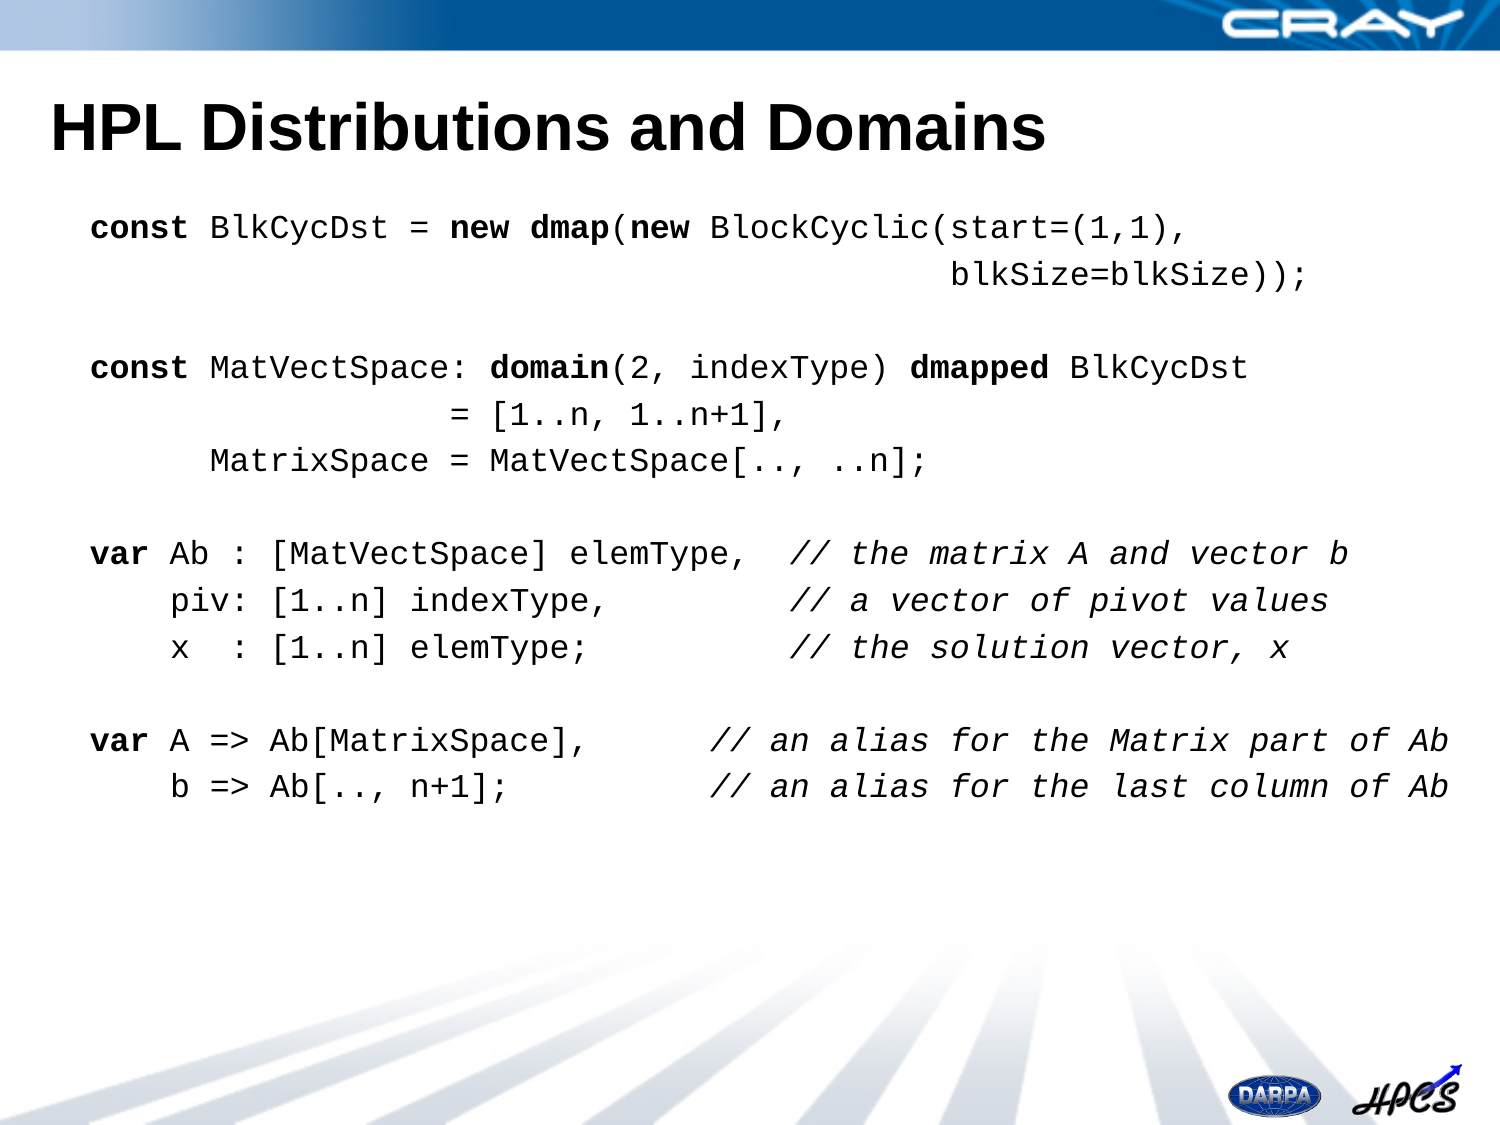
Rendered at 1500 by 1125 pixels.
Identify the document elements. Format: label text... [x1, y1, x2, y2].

list const BlkCycDst = new dmap(new BlockCyclic(start=(1,1), blkSize=blkSize)); const MatVectSpace: domain(2, indexType) dmapped BlkCycDst = [1..n, 1..n+1], MatrixSpace = MatVectSpace[.., ..n]; var Ab : [MatVectSpace] elemType, // the matrix A and vector b piv: [1..n] indexType, // a vector of pivot values x : [1..n] elemType; // the solution vector, x var A => Ab[MatrixSpace], // an alias for the Matrix part of Ab b => Ab[.., n+1]; // an alias for the last column of Ab [34, 197, 1476, 1050]
picture [0, 0, 1500, 1125]
title HPL Distributions and Domains [34, 76, 1464, 162]
